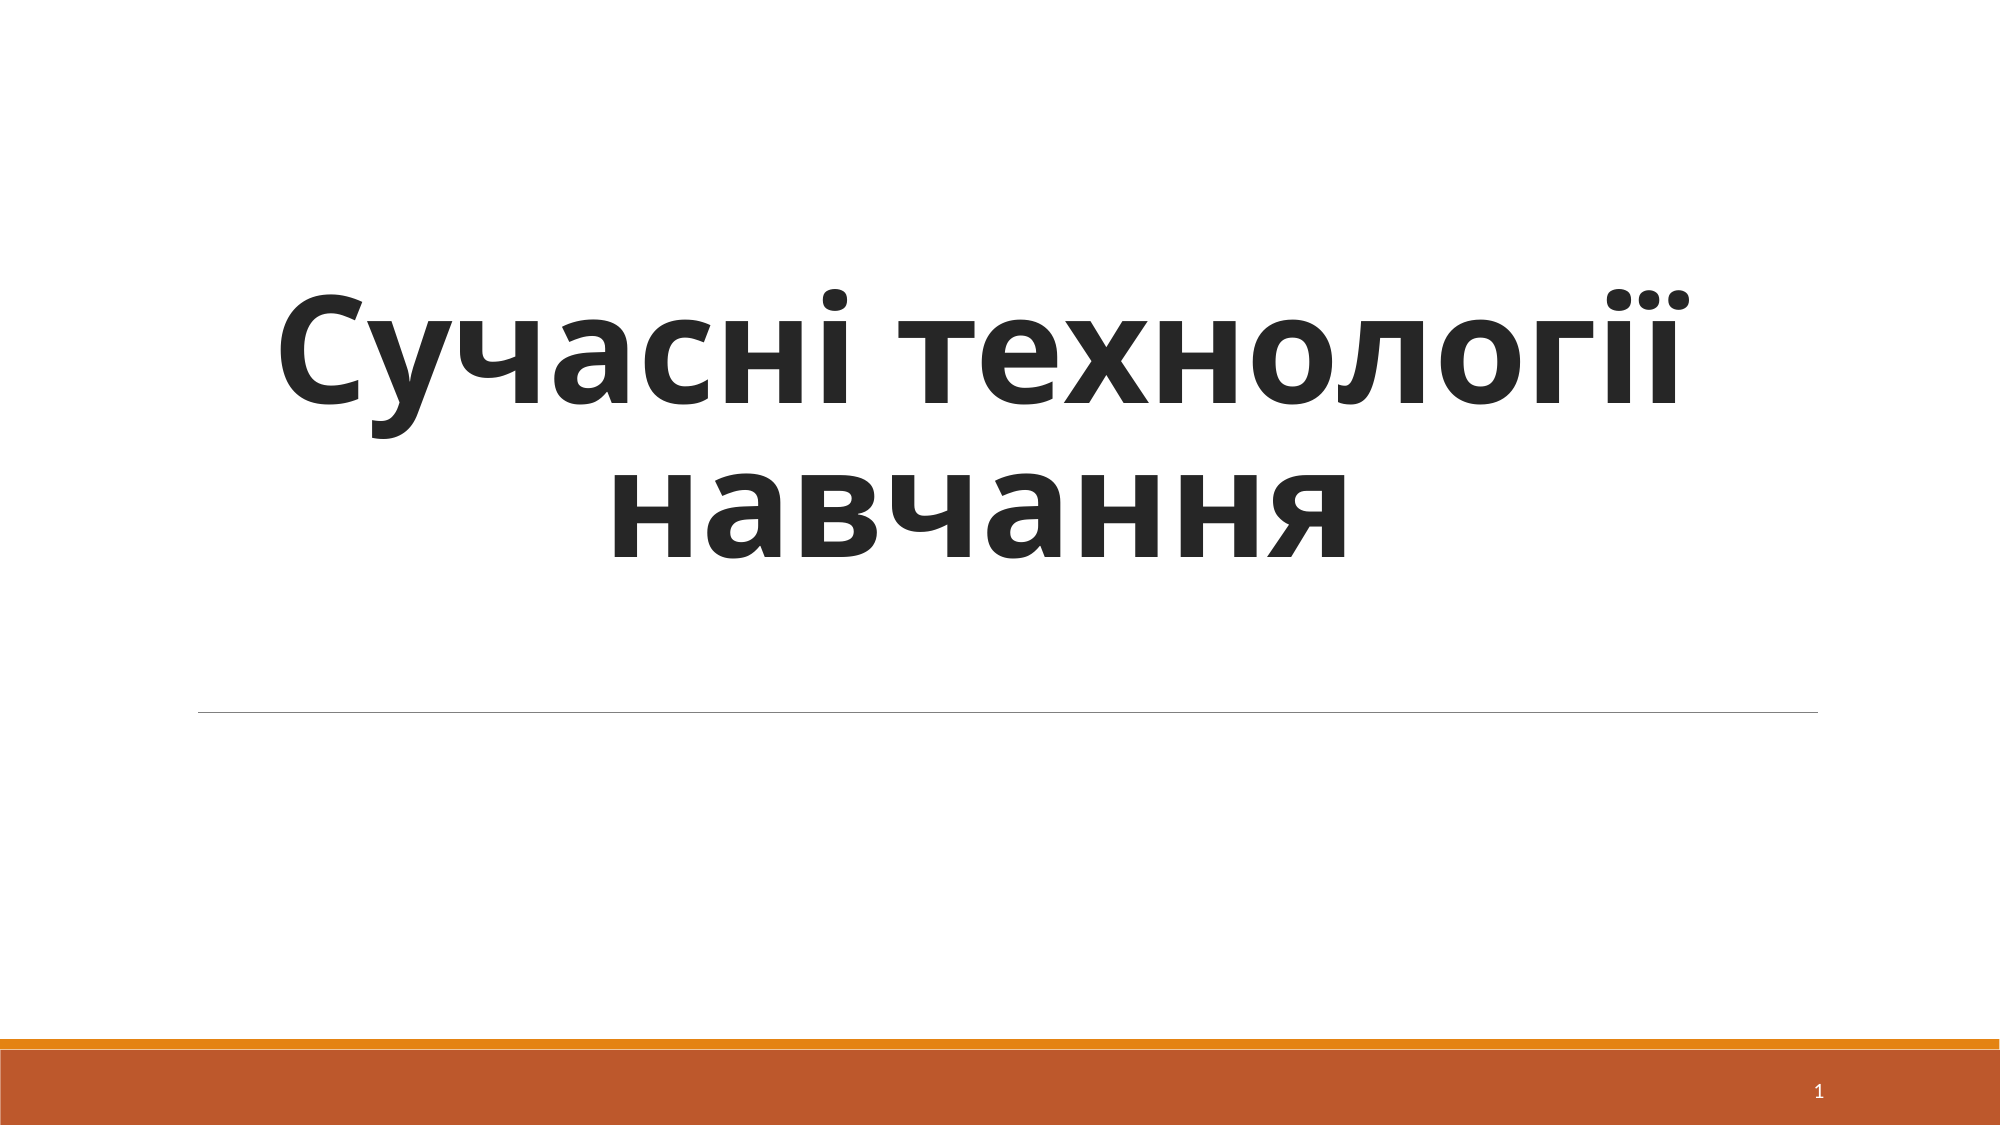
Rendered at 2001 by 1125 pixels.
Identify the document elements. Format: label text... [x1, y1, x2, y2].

slide_number 1 [1624, 1059, 1840, 1120]
title Сучасні технології навчання [229, 203, 1730, 596]
